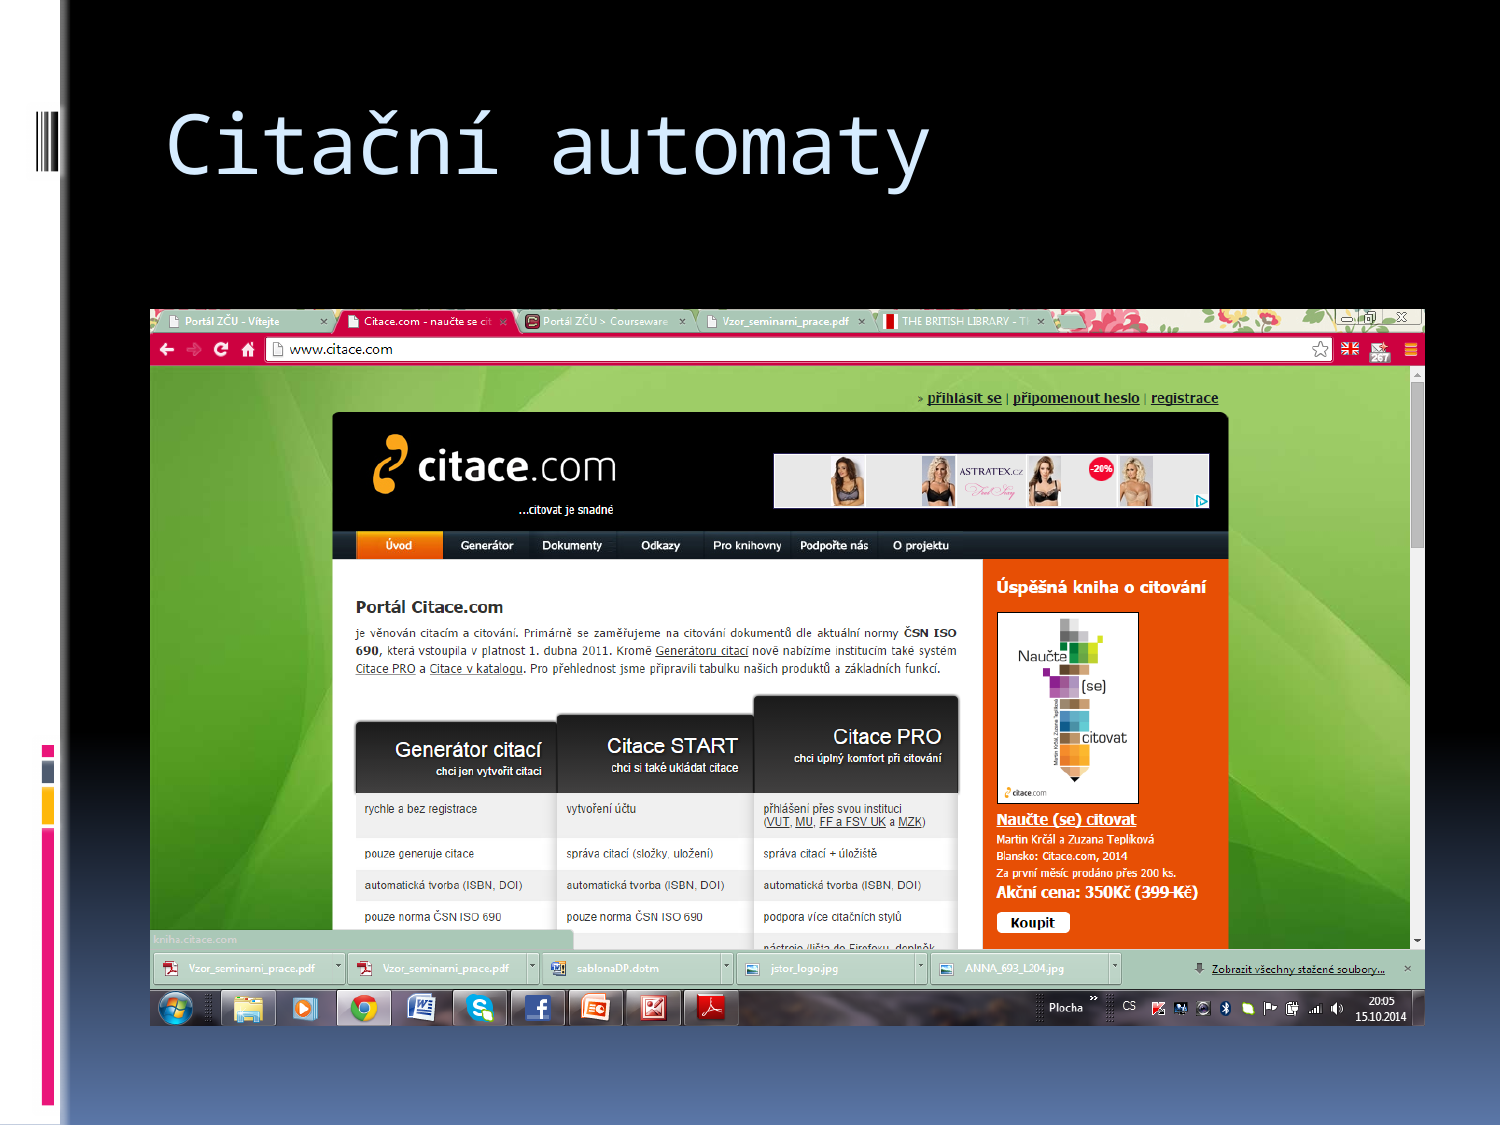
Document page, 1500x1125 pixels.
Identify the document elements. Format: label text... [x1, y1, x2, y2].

title Citační automaty [150, 83, 1425, 234]
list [149, 308, 1426, 1027]
